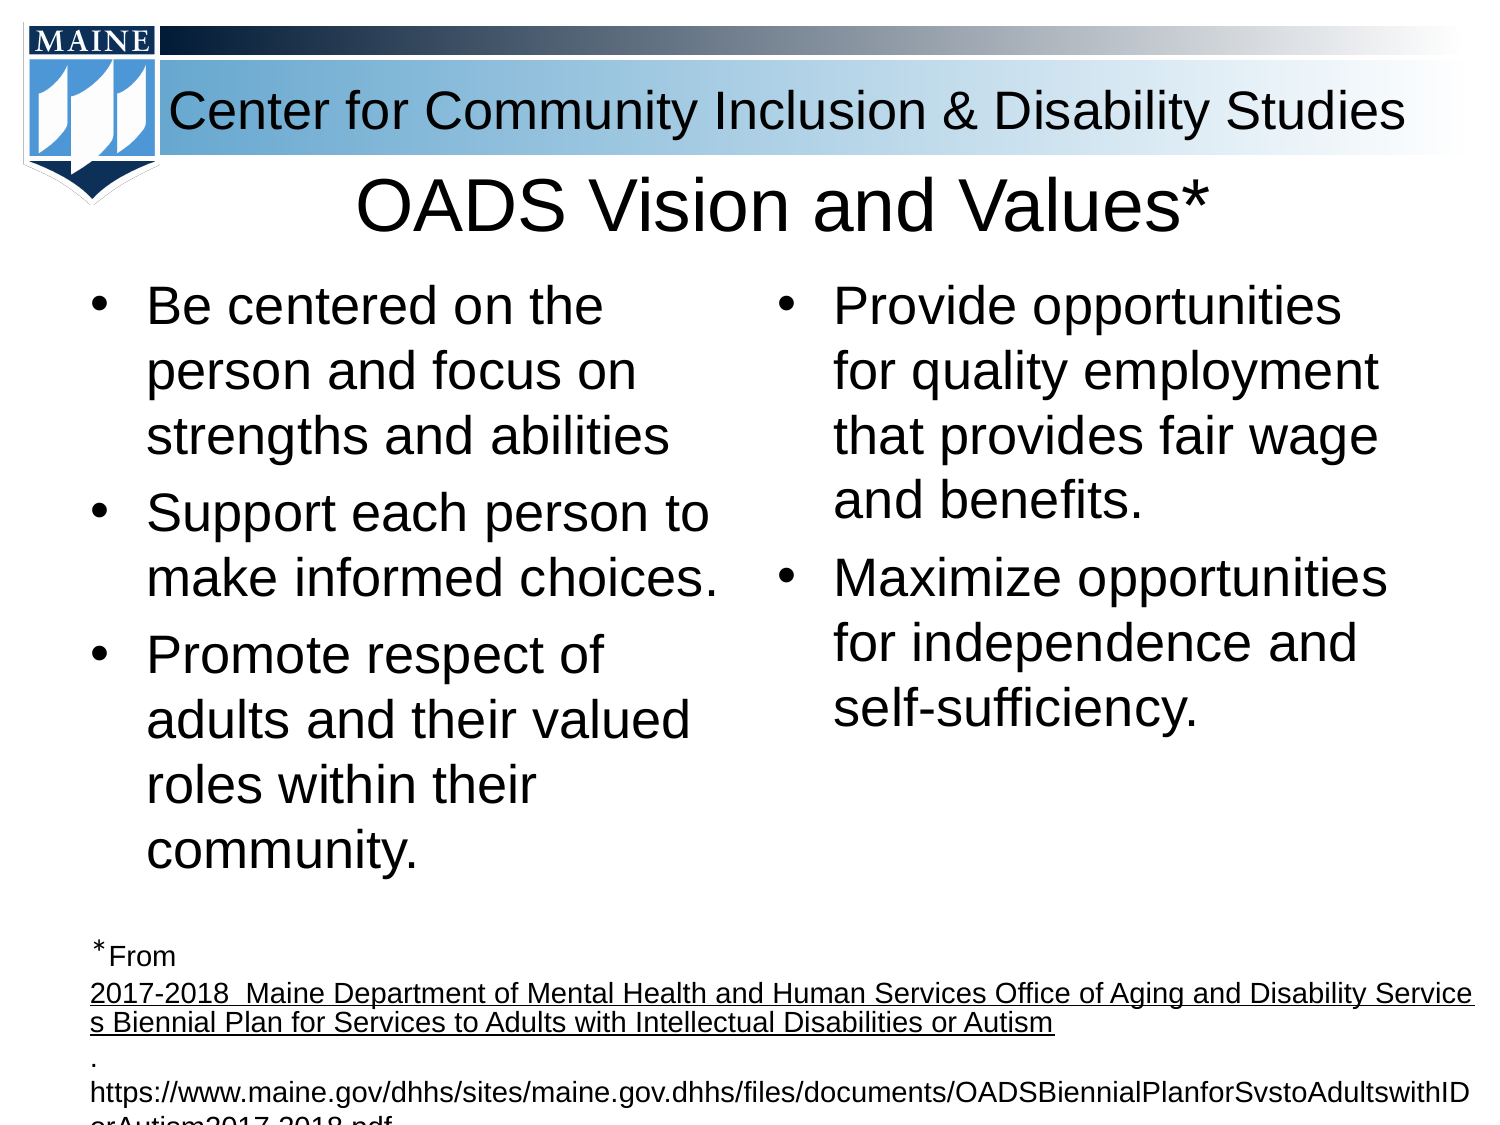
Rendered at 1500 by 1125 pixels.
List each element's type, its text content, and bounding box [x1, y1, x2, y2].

title OADS Vision and Values* [147, 160, 1420, 242]
list Be centered on the person and focus on strengths and abilities Support each person to make informed choices. Promote respect of adults and their valued roles within their community. [75, 262, 738, 921]
text_box *From 2017-2018 Maine Department of Mental Health and Human Services Office of Aging and Disability Services Biennial Plan for Services to Adults with Intellectual Disabilities or Autism. https://www.maine.gov/dhhs/sites/maine.gov.dhhs/files/documents/OADSBiennialPlanforSvstoAdultswithIDorAutism2017.2018.pdf [74, 921, 1493, 1122]
picture [23, 22, 160, 205]
list Provide opportunities for quality employment that provides fair wage and benefits. Maximize opportunities for independence and self-sufficiency. [762, 262, 1425, 921]
